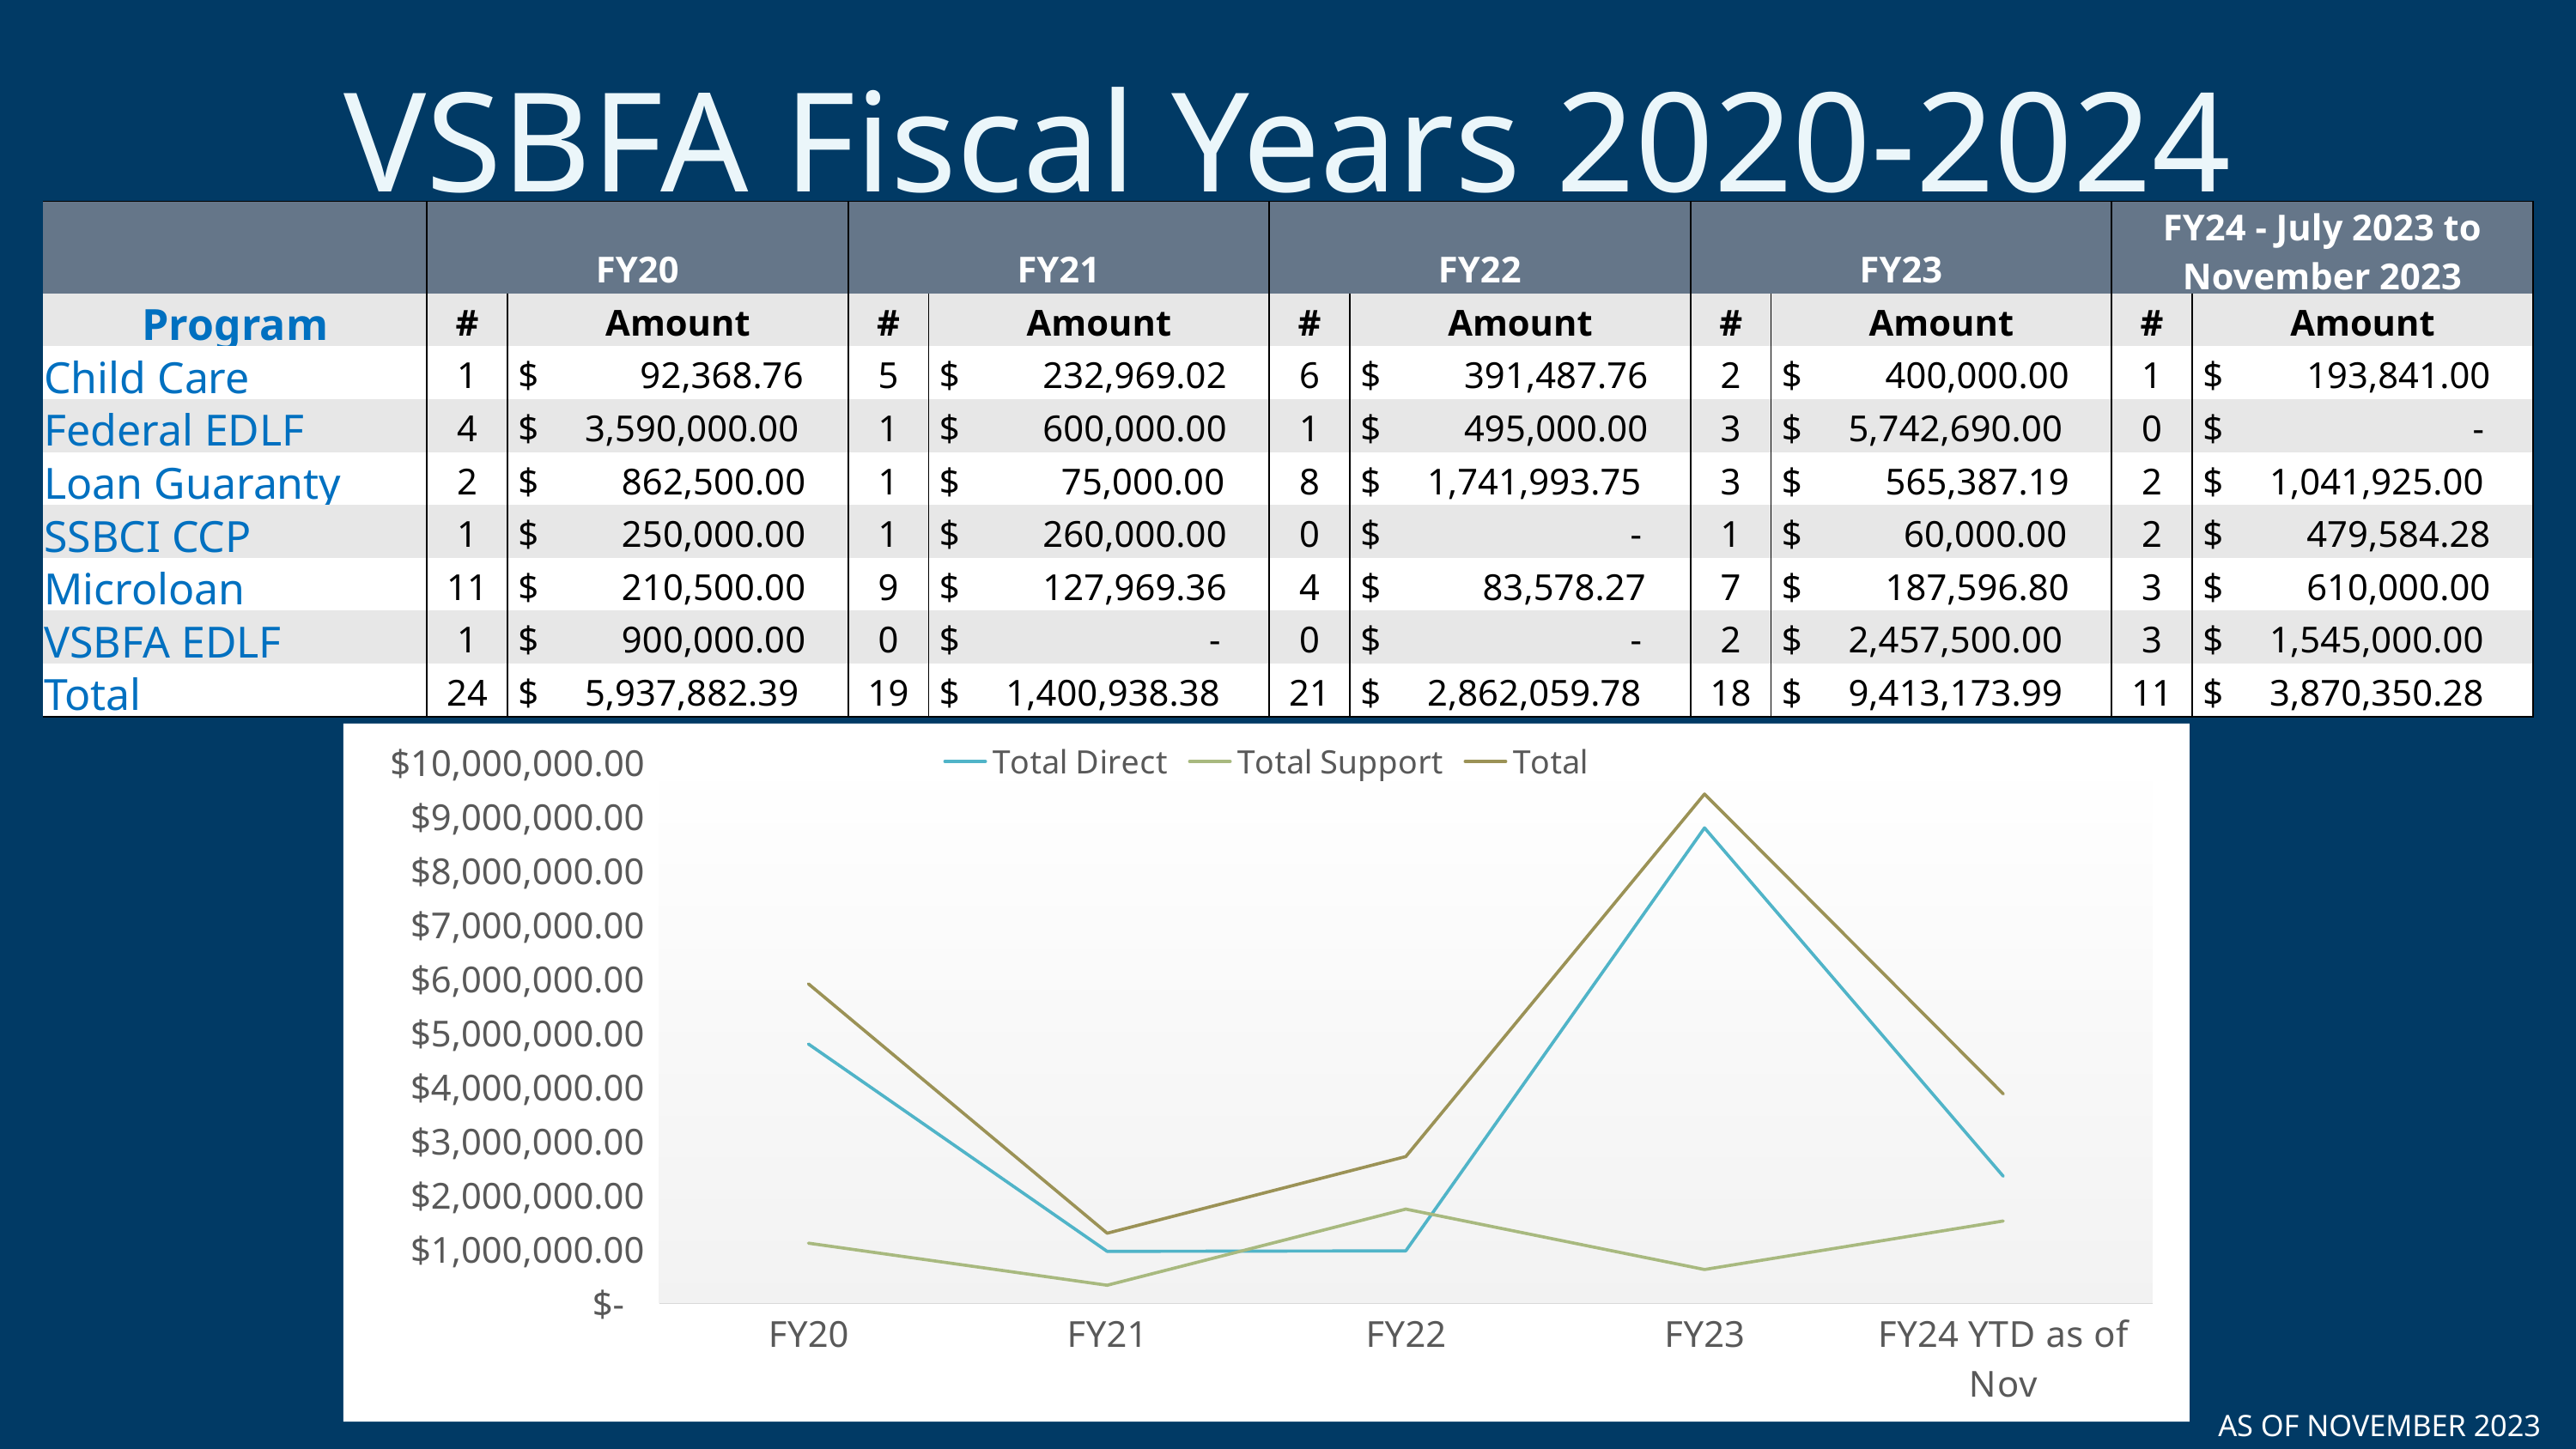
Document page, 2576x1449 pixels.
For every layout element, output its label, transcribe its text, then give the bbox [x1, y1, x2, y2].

table_cell $ 250,000.00 [508, 505, 848, 558]
table_cell 2 [428, 452, 507, 505]
table_cell $ 900,000.00 [508, 610, 848, 664]
table_header [43, 202, 426, 294]
table_cell 2 [1692, 610, 1771, 664]
table_header FY24 - July 2023 to November 2023 [2112, 202, 2532, 294]
table_cell 1 [428, 610, 507, 664]
chart [343, 723, 2190, 1422]
table_cell $ 3,590,000.00 [508, 399, 848, 452]
table_cell $ 1,545,000.00 [2193, 610, 2532, 664]
table_cell 0 [1270, 505, 1349, 558]
table_header FY20 [428, 202, 848, 294]
table_cell 0 [2112, 399, 2191, 452]
table_cell 1 [1270, 399, 1349, 452]
table_cell $ 1,400,938.38 [929, 664, 1268, 716]
table_cell 21 [1270, 664, 1349, 716]
table_cell Amount [1771, 294, 2111, 346]
table_cell $ 1,741,993.75 [1351, 452, 1690, 505]
table_cell $ 187,596.80 [1771, 558, 2111, 610]
table_cell 3 [2112, 610, 2191, 664]
table_cell Amount [508, 294, 848, 346]
table_cell 4 [428, 399, 507, 452]
table_cell 8 [1270, 452, 1349, 505]
table_cell $ 60,000.00 [1771, 505, 2111, 558]
table_cell $ - [929, 610, 1268, 664]
table_cell 0 [849, 610, 928, 664]
table_cell 1 [2112, 346, 2191, 399]
table_cell Federal EDLF [43, 399, 426, 452]
table_cell 1 [849, 399, 928, 452]
table_cell 4 [1270, 558, 1349, 610]
table_cell # [2112, 294, 2191, 346]
table_cell Amount [929, 294, 1268, 346]
table_cell $ 75,000.00 [929, 452, 1268, 505]
table_cell $ 600,000.00 [929, 399, 1268, 452]
table_header FY22 [1270, 202, 1690, 294]
table_cell 5 [849, 346, 928, 399]
text_box AS OF NOVEMBER 2023 [2210, 1400, 2549, 1442]
table_cell 3 [1692, 399, 1771, 452]
table_cell 1 [1692, 505, 1771, 558]
table_cell 2 [1692, 346, 1771, 399]
table_cell $ 127,969.36 [929, 558, 1268, 610]
table_cell 18 [1692, 664, 1771, 716]
table_cell $ 400,000.00 [1771, 346, 2111, 399]
table_cell 6 [1270, 346, 1349, 399]
table_cell 2 [2112, 505, 2191, 558]
table_cell $ - [1351, 610, 1690, 664]
table_cell $ 232,969.02 [929, 346, 1268, 399]
table_cell # [1270, 294, 1349, 346]
table_cell 3 [2112, 558, 2191, 610]
table_cell $ 610,000.00 [2193, 558, 2532, 610]
text_box VSBFA Fiscal Years 2020-2024 [87, 27, 2489, 201]
table_cell SSBCI CCP [43, 505, 426, 558]
table_cell $ 193,841.00 [2193, 346, 2532, 399]
table_cell $ 2,862,059.78 [1351, 664, 1690, 716]
table_cell $ 495,000.00 [1351, 399, 1690, 452]
table_cell 11 [2112, 664, 2191, 716]
table_cell $ 92,368.76 [508, 346, 848, 399]
table_cell Loan Guaranty [43, 452, 426, 505]
table_cell # [849, 294, 928, 346]
table_cell 19 [849, 664, 928, 716]
table_cell $ 3,870,350.28 [2193, 664, 2532, 716]
table_cell $ 5,937,882.39 [508, 664, 848, 716]
table_cell 1 [849, 505, 928, 558]
table_cell Program [43, 294, 426, 346]
table_cell 7 [1692, 558, 1771, 610]
table_cell 1 [428, 505, 507, 558]
table_cell $ 479,584.28 [2193, 505, 2532, 558]
table_cell # [1692, 294, 1771, 346]
table_cell Amount [1351, 294, 1690, 346]
table_cell VSBFA EDLF [43, 610, 426, 664]
table_cell $ 9,413,173.99 [1771, 664, 2111, 716]
table_cell $ 391,487.76 [1351, 346, 1690, 399]
table_cell $ 260,000.00 [929, 505, 1268, 558]
table_cell $ - [1351, 505, 1690, 558]
table_cell $ 83,578.27 [1351, 558, 1690, 610]
table_header FY23 [1692, 202, 2111, 294]
table_cell 1 [428, 346, 507, 399]
table_cell 11 [428, 558, 507, 610]
table_cell $ 565,387.19 [1771, 452, 2111, 505]
table_cell Child Care [43, 346, 426, 399]
table_cell 24 [428, 664, 507, 716]
table_cell # [428, 294, 507, 346]
table_cell Microloan [43, 558, 426, 610]
table_cell 0 [1270, 610, 1349, 664]
table_cell $ 1,041,925.00 [2193, 452, 2532, 505]
table_cell Amount [2193, 294, 2532, 346]
table_header FY21 [849, 202, 1268, 294]
table_cell $ - [2193, 399, 2532, 452]
table_cell $ 2,457,500.00 [1771, 610, 2111, 664]
table_cell 1 [849, 452, 928, 505]
table_cell $ 5,742,690.00 [1771, 399, 2111, 452]
table_cell 3 [1692, 452, 1771, 505]
table_cell Total [43, 664, 426, 716]
table_cell $ 210,500.00 [508, 558, 848, 610]
table_cell 2 [2112, 452, 2191, 505]
table_cell 9 [849, 558, 928, 610]
table_cell $ 862,500.00 [508, 452, 848, 505]
